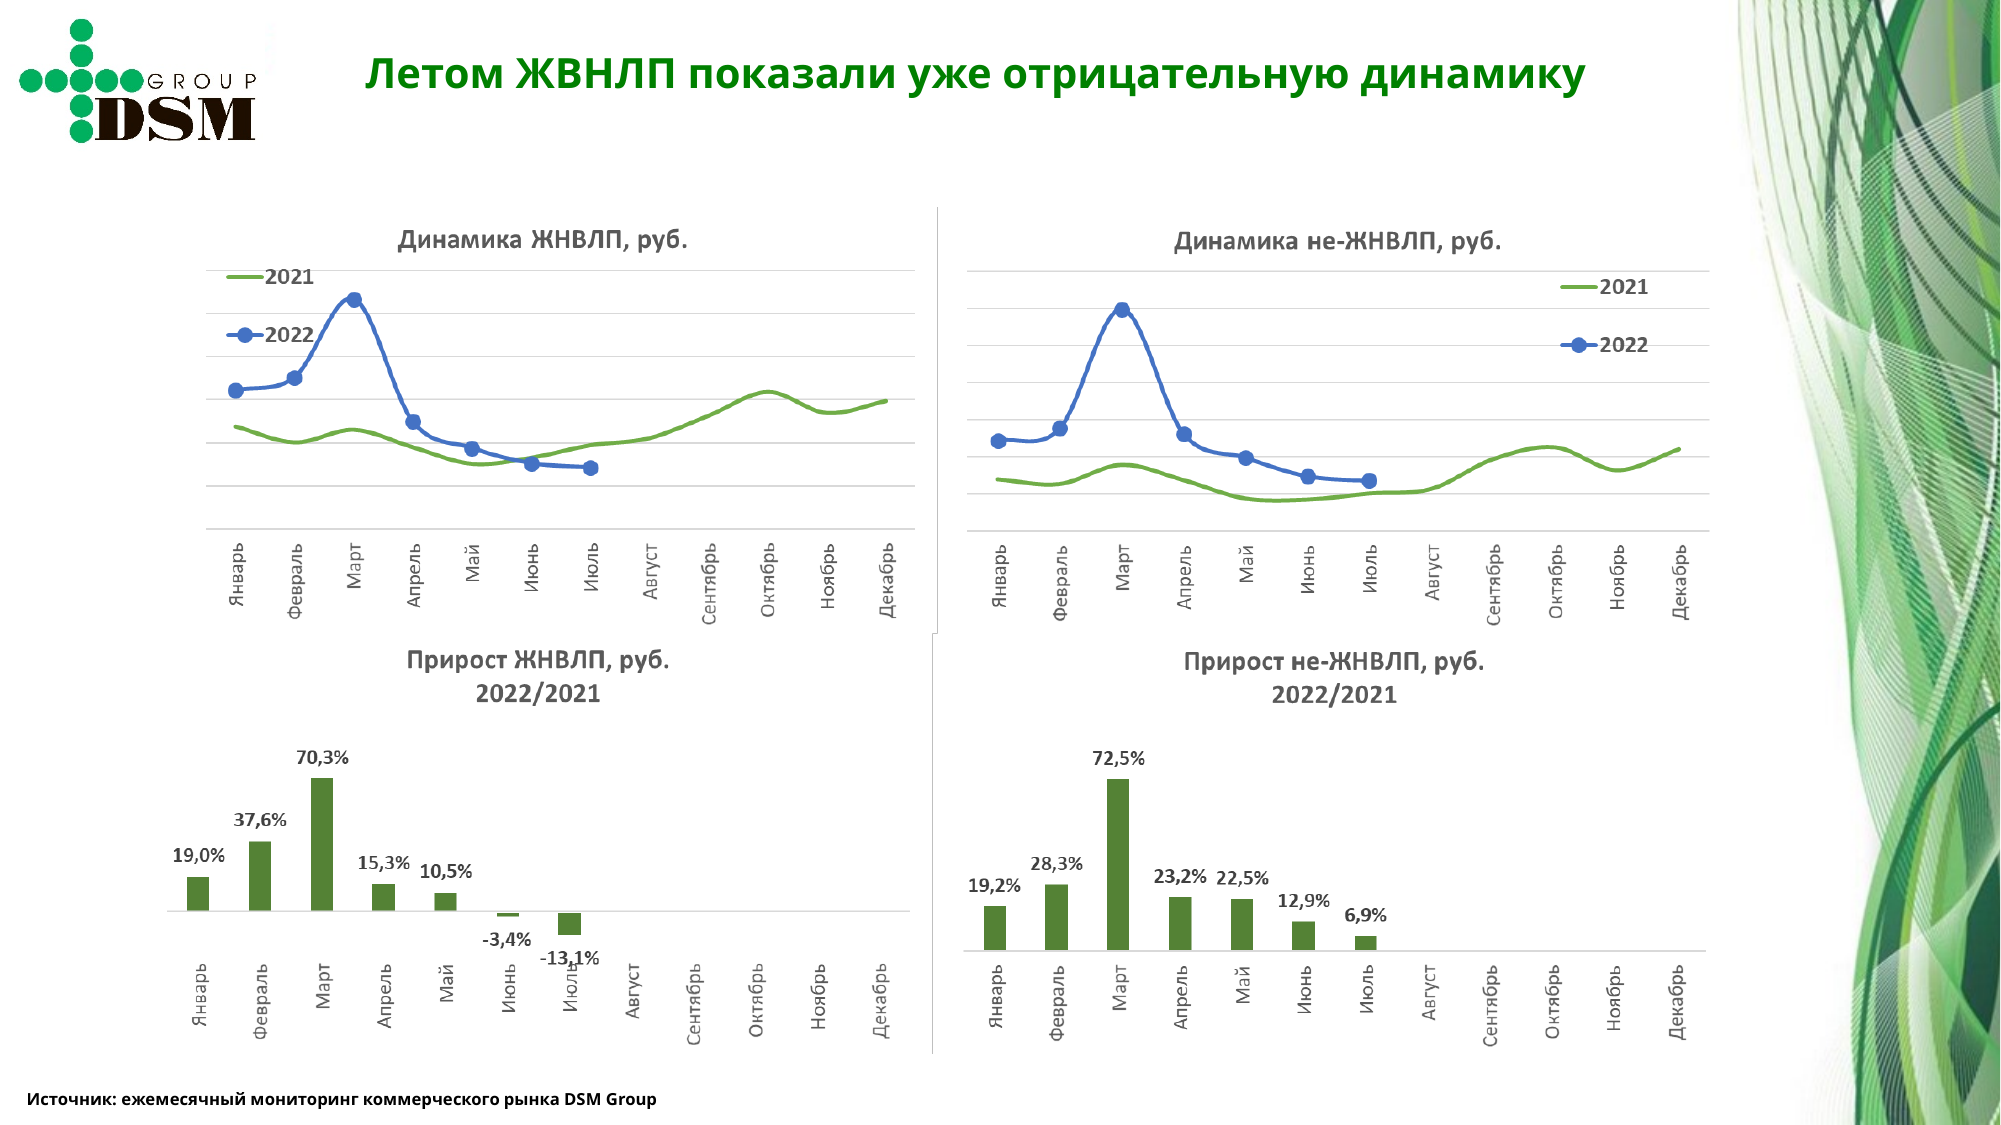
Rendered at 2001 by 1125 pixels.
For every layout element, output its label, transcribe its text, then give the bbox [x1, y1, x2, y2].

picture [0, 0, 2001, 1125]
text_box Летом ЖВНЛП показали уже отрицательную динамику [350, 39, 1757, 104]
text_box Источник: ежемесячный мониторинг коммерческого рынка DSM Group [11, 1081, 957, 1117]
